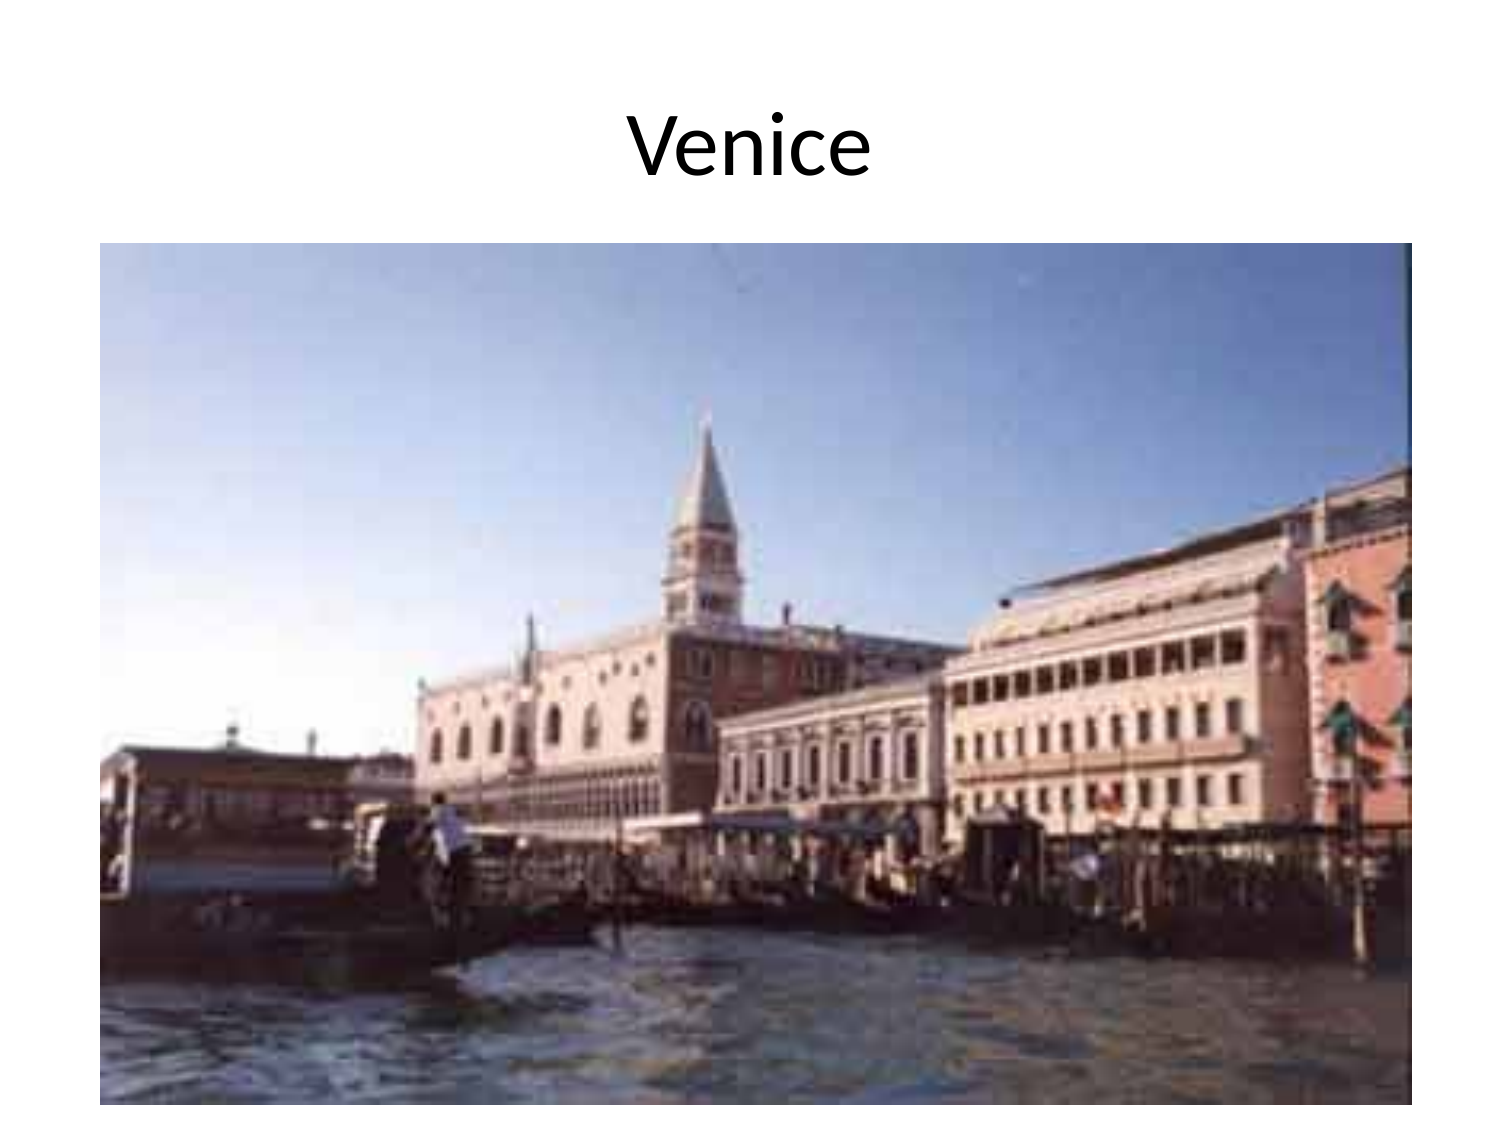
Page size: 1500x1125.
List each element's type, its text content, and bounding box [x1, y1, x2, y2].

title Venice [75, 45, 1425, 233]
picture [100, 243, 1412, 1106]
